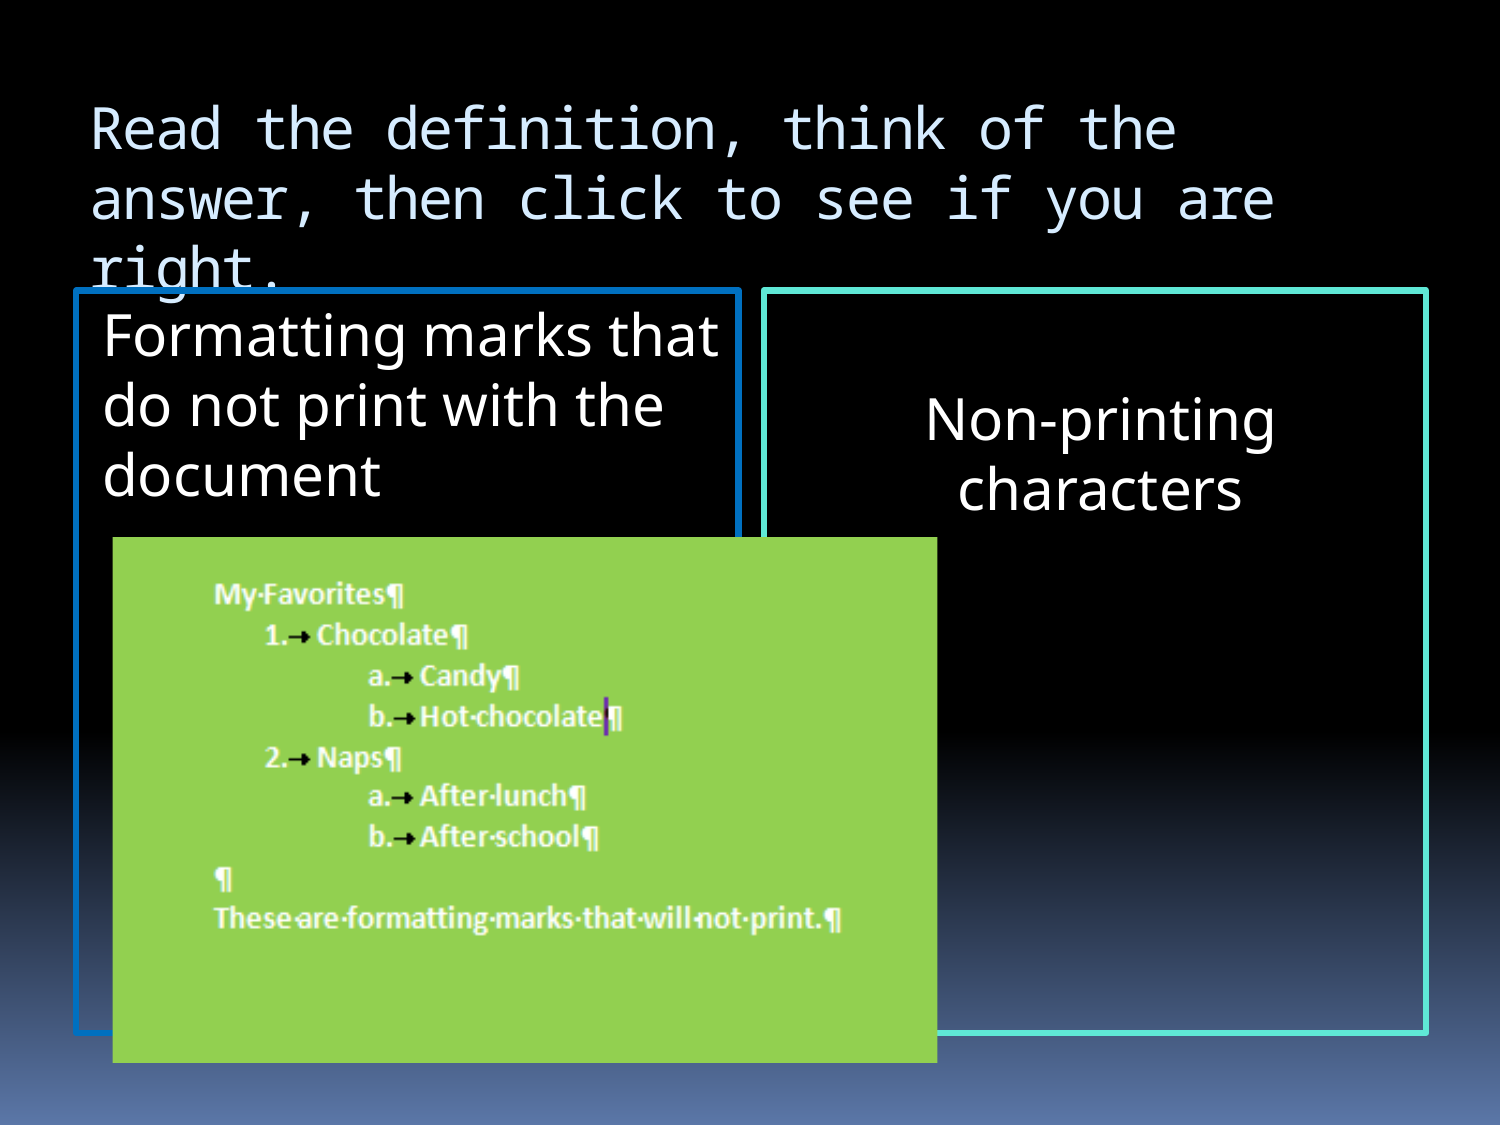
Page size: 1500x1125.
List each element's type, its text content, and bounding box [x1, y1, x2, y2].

picture [111, 536, 938, 1063]
list Formatting marks that do not print with the document [76, 290, 739, 1033]
title Read the definition, think of the answer, then click to see if you are right. [75, 83, 1425, 234]
list Non-printing characters [763, 290, 1427, 1033]
